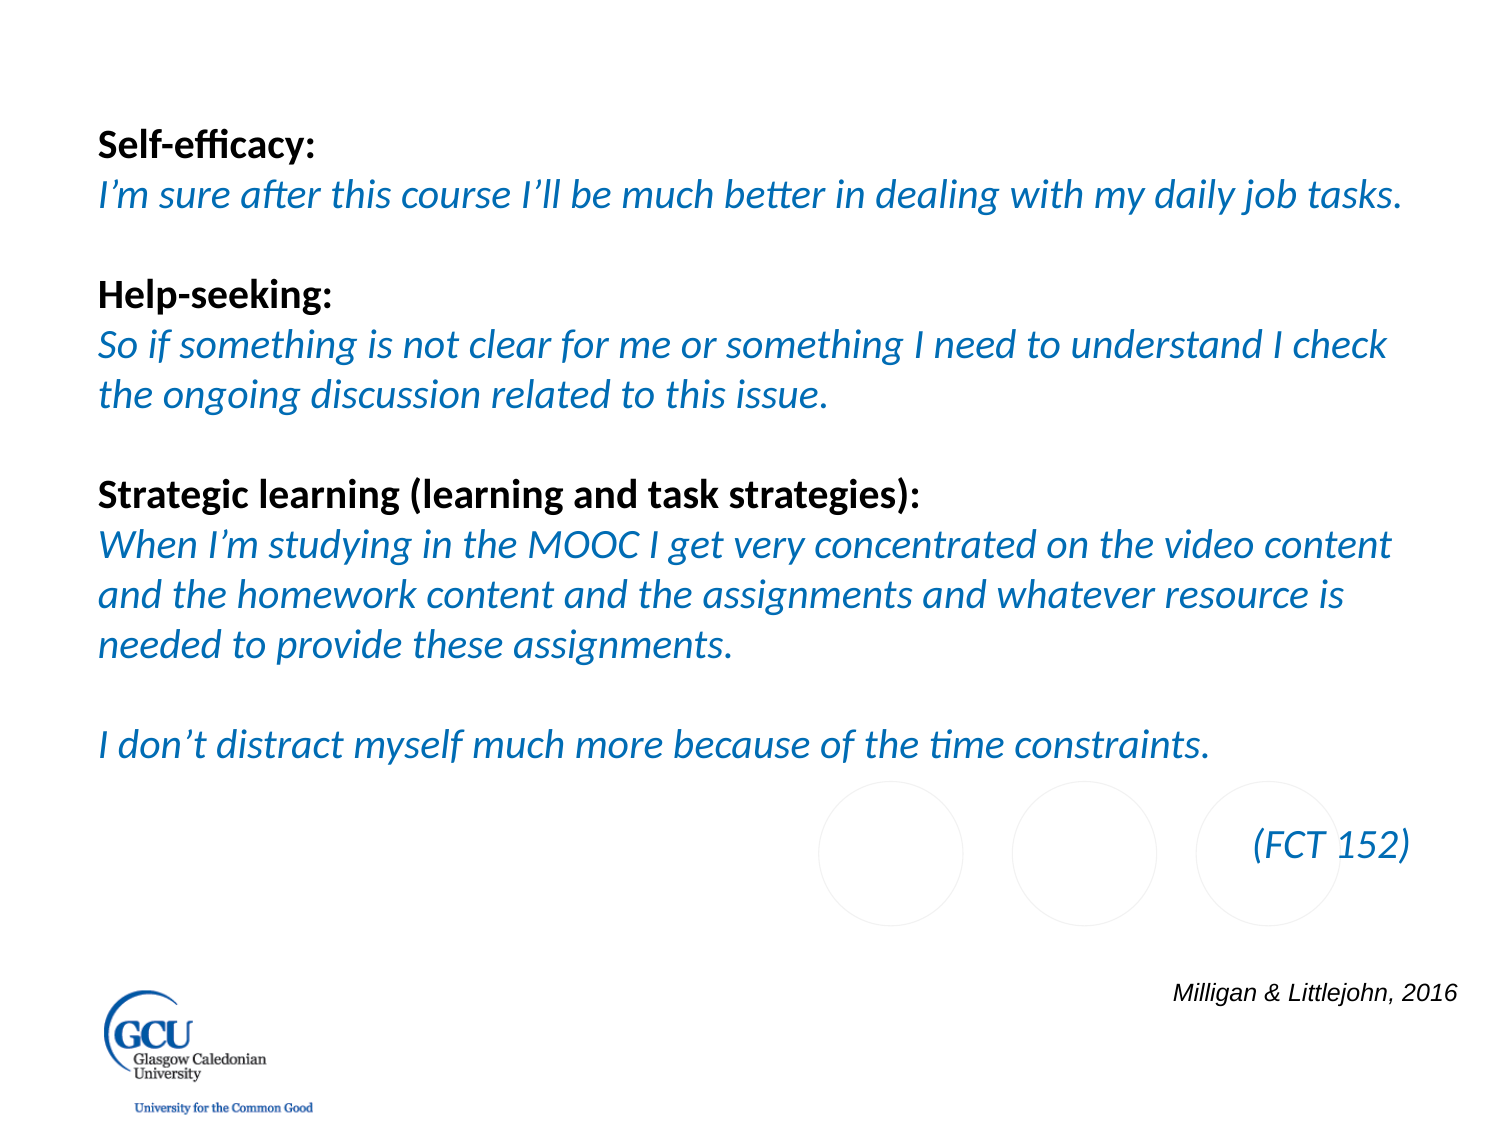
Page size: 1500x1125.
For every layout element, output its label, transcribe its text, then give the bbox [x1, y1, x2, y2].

picture [102, 980, 315, 1125]
text_box Self-efficacy: I’m sure after this course I’ll be much better in dealing with my daily job tasks. Help-seeking: So if something is not clear for me or something I need to understand I check the ongoing discussion related to this issue. Strategic learning (learning and task strategies): When I’m studying in the MOOC I get very concentrated on the video content and the homework content and the assignments and whatever resource is needed to provide these assignments. I don’t distract myself much more because of the time constraints. (FCT 152) [83, 109, 1427, 925]
text_box Milligan & Littlejohn, 2016 [1063, 969, 1474, 1014]
